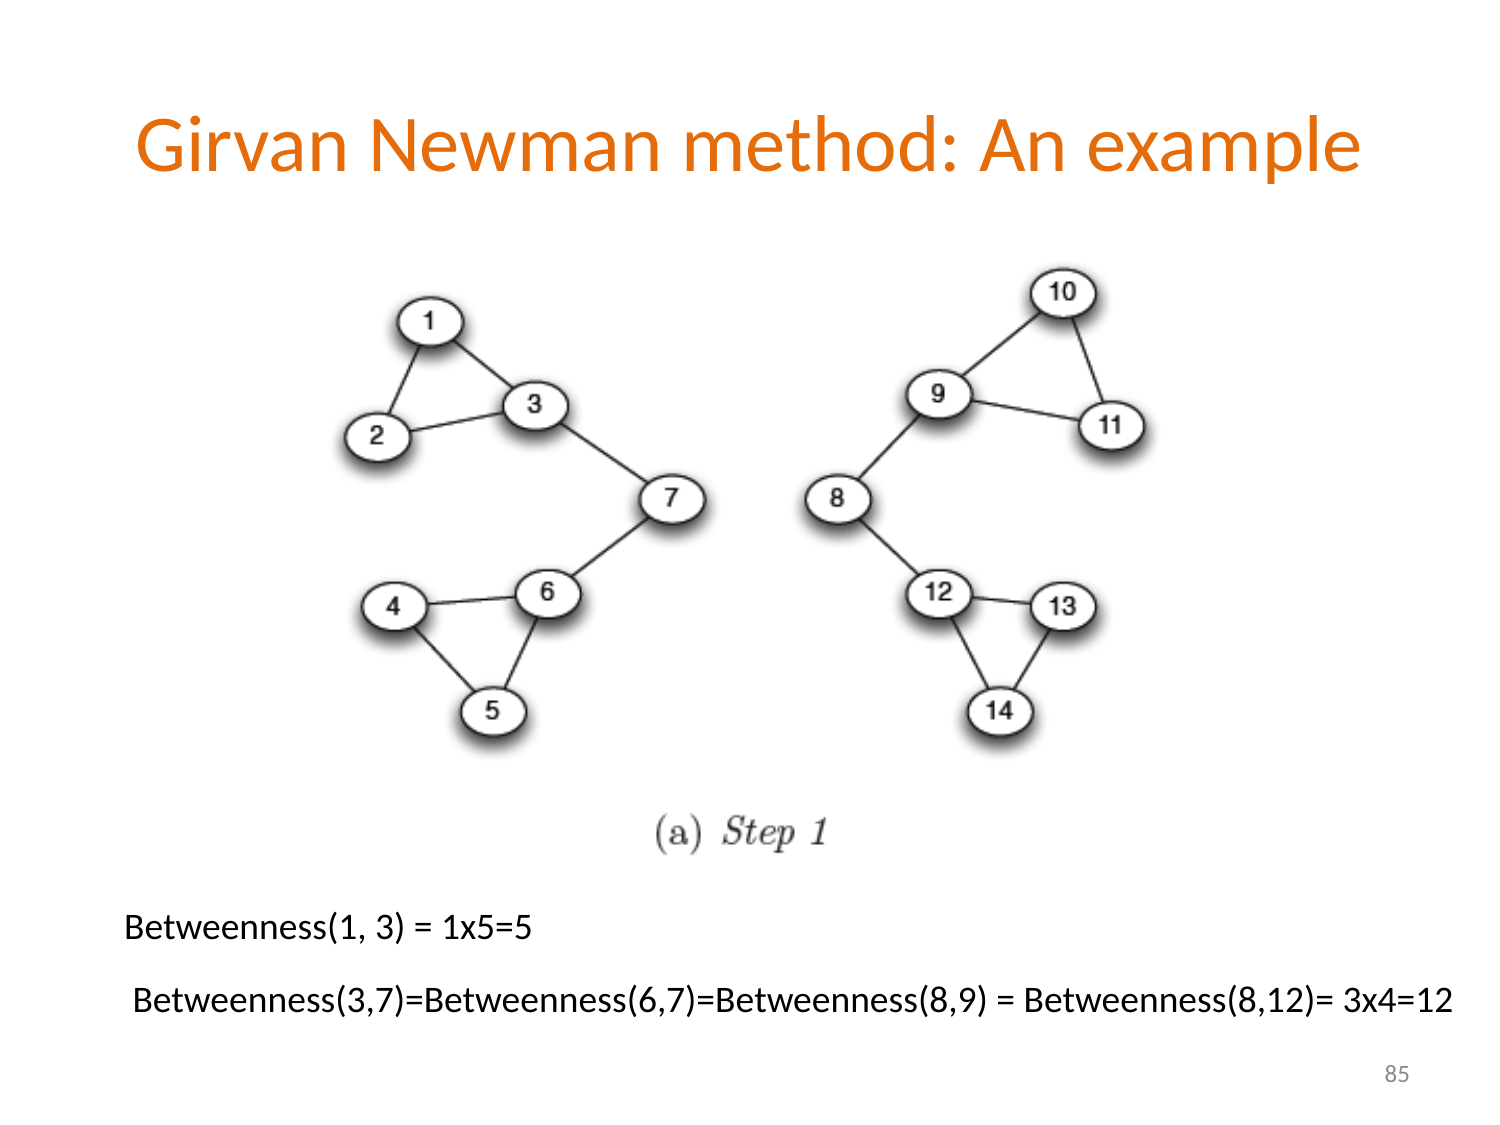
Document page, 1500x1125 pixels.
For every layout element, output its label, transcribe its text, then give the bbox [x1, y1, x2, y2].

text_box Betweenness(1, 3) = 1x5=5 [109, 895, 549, 955]
picture [288, 229, 1212, 895]
text_box Betweenness(3,7)=Betweenness(6,7)=Betweenness(8,9) = Betweenness(8,12)= 3x4=12 [117, 967, 1470, 1028]
title Girvan Newman method: An example [75, 45, 1425, 233]
slide_number 85 [1074, 1042, 1425, 1103]
